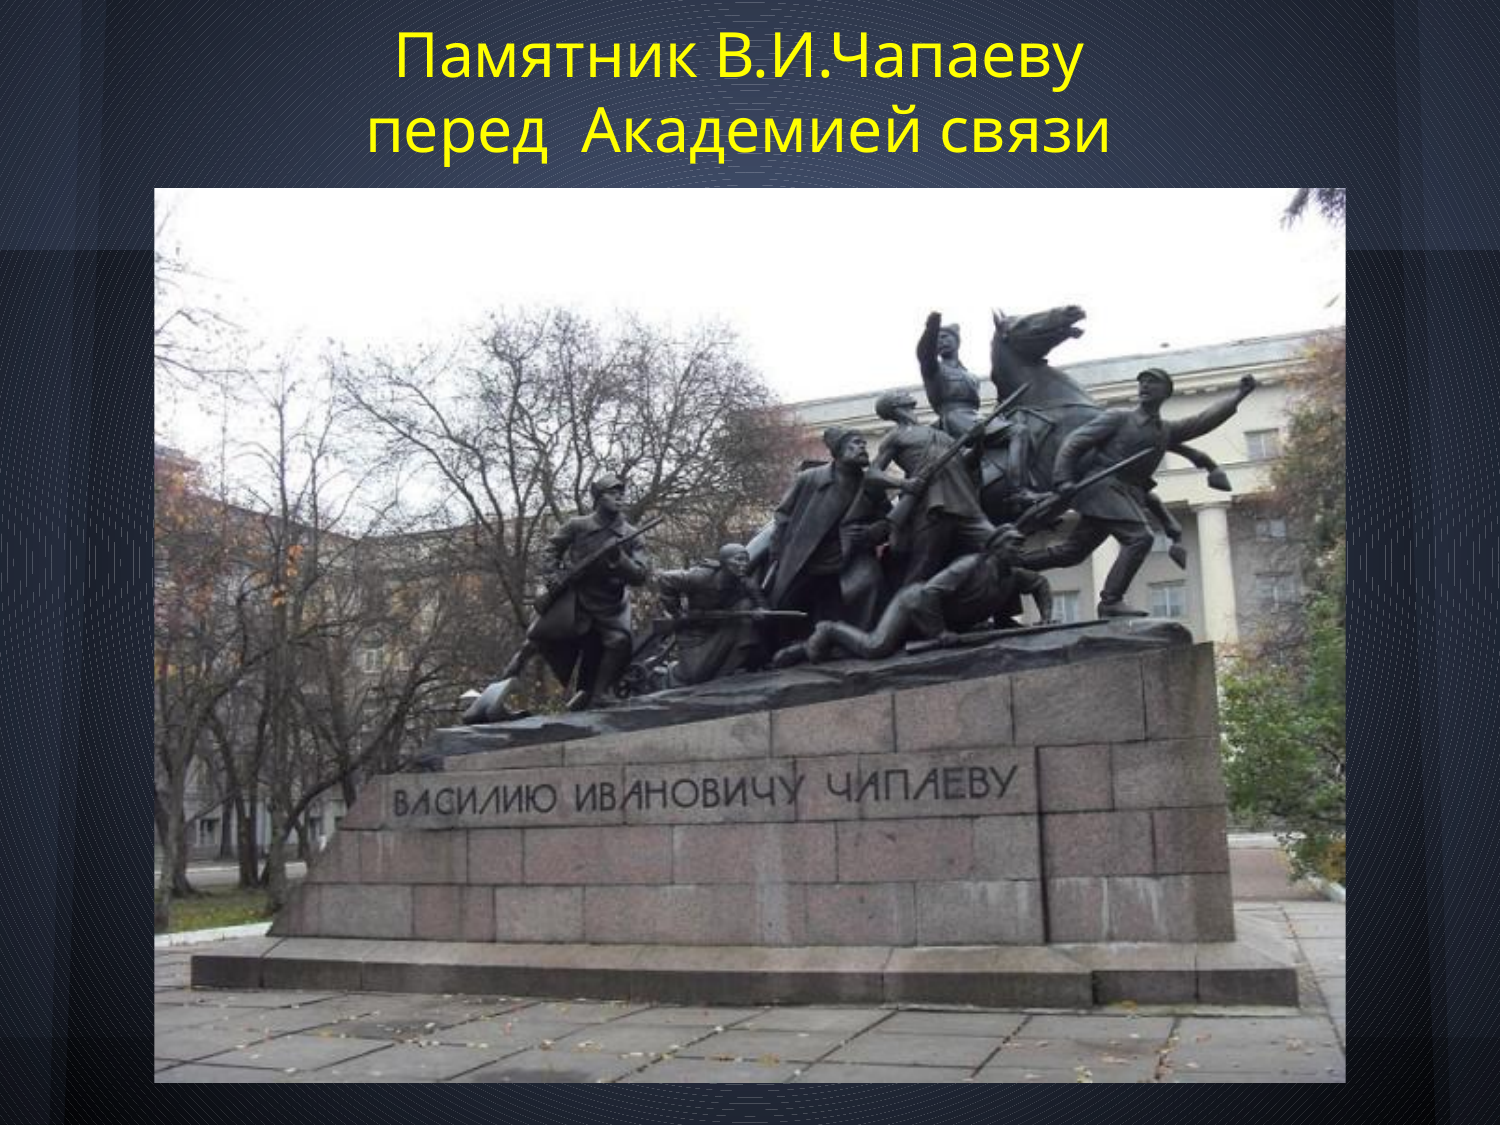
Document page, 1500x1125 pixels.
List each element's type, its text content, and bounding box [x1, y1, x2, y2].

text_box Памятник В.И.Чапаеву перед Академией связи [197, 0, 1282, 189]
text_box [154, 188, 1346, 1083]
